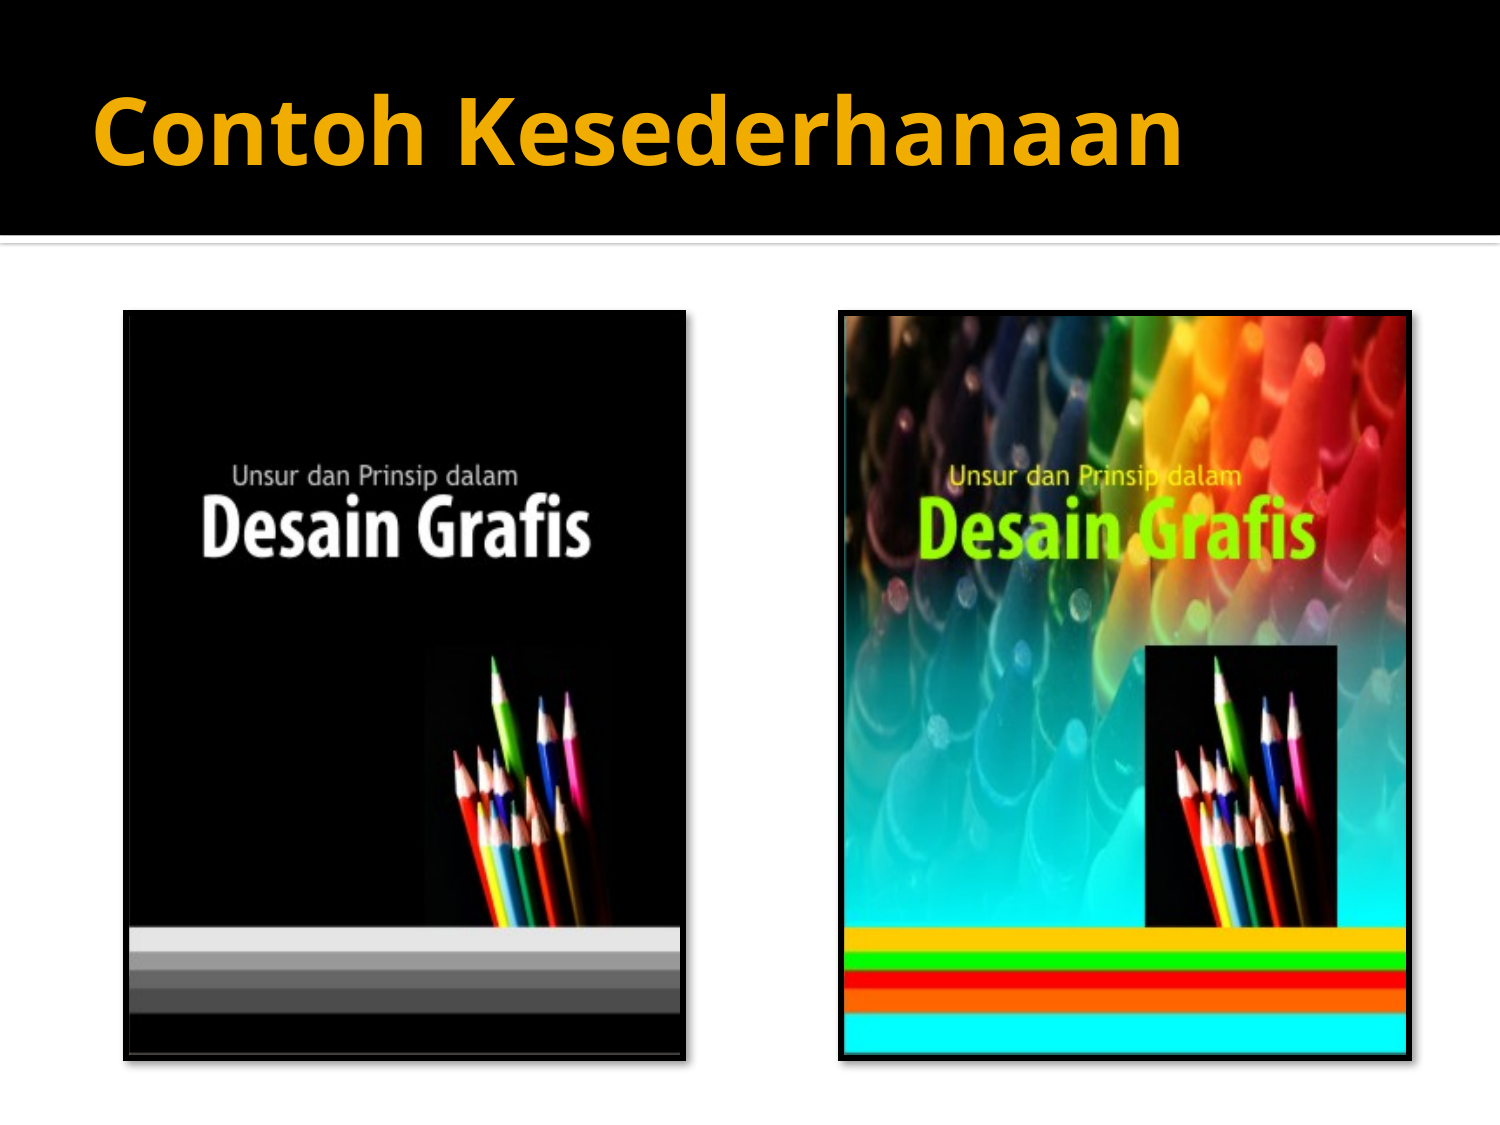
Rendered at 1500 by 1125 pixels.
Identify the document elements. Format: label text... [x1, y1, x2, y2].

picture [128, 316, 680, 1055]
picture [843, 316, 1407, 1055]
title Contoh Kesederhanaan [75, 25, 1425, 231]
